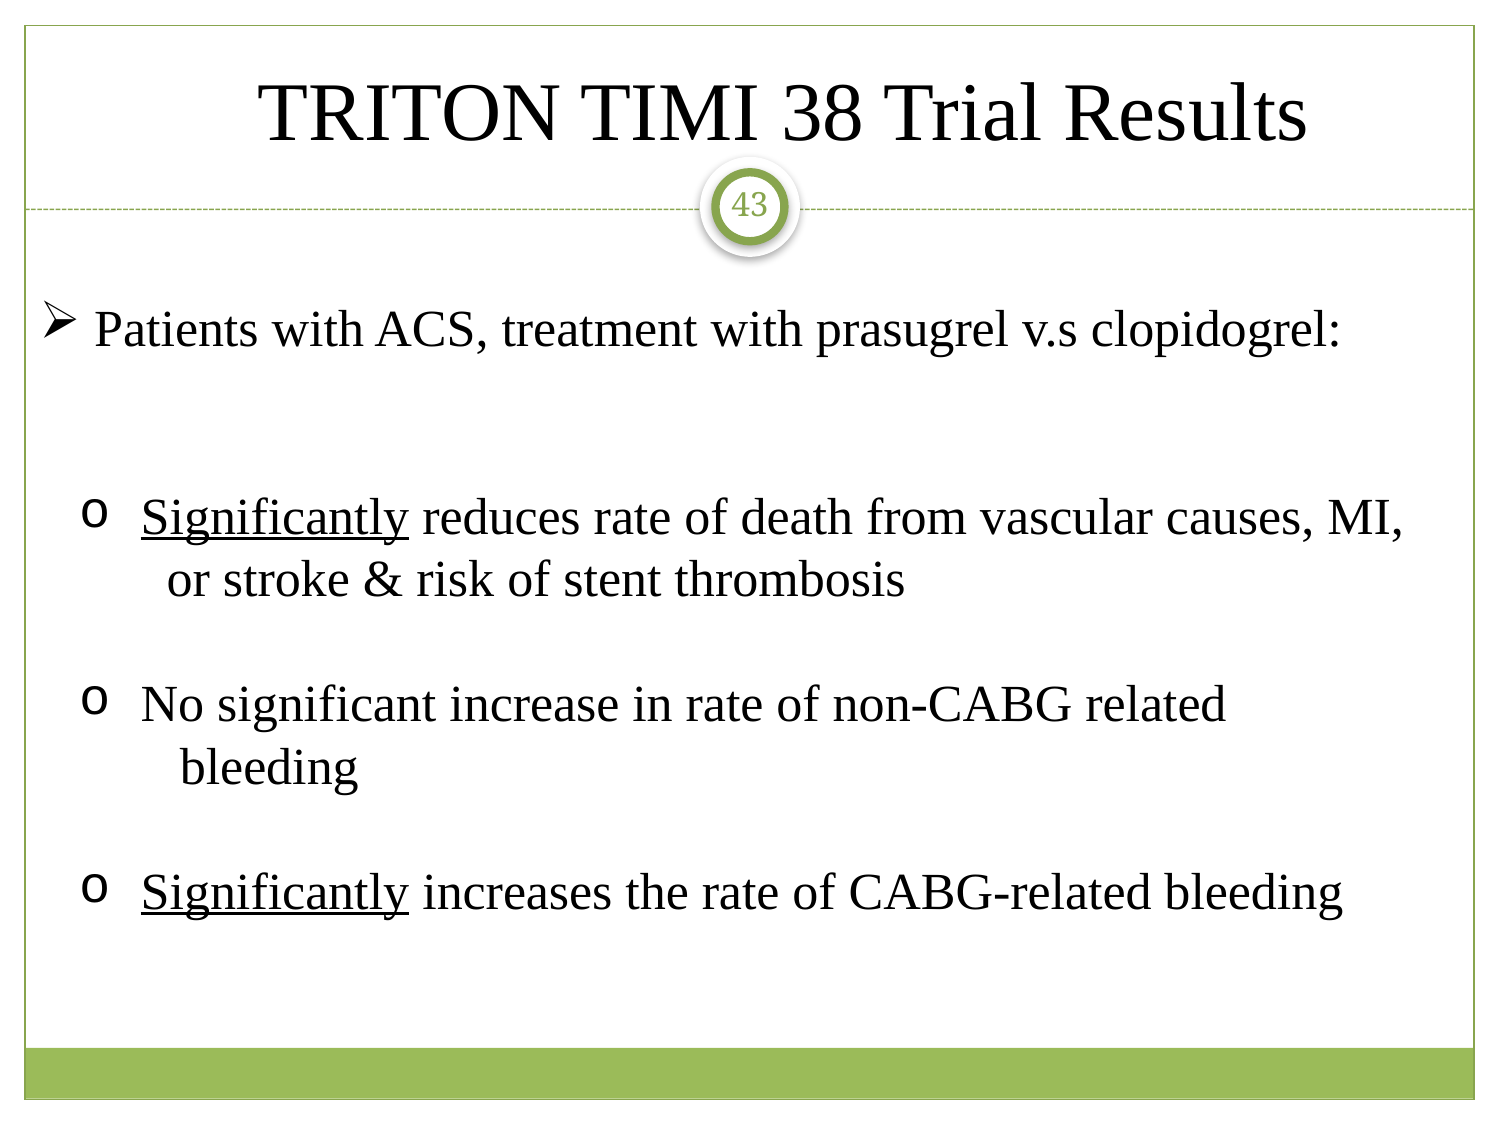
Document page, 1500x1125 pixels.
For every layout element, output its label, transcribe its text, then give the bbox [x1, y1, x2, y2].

text_box TRITON TIMI 38 Trial Results [243, 50, 1325, 165]
slide_number 43 [712, 169, 788, 243]
text_box Patients with ACS, treatment with prasugrel v.s clopidogrel: Significantly reduces rate of death from vascular causes, MI, or stroke & risk of stent thrombosis No significant increase in rate of non-CABG related bleeding Significantly increases the rate of CABG-related bleeding [24, 287, 1463, 927]
